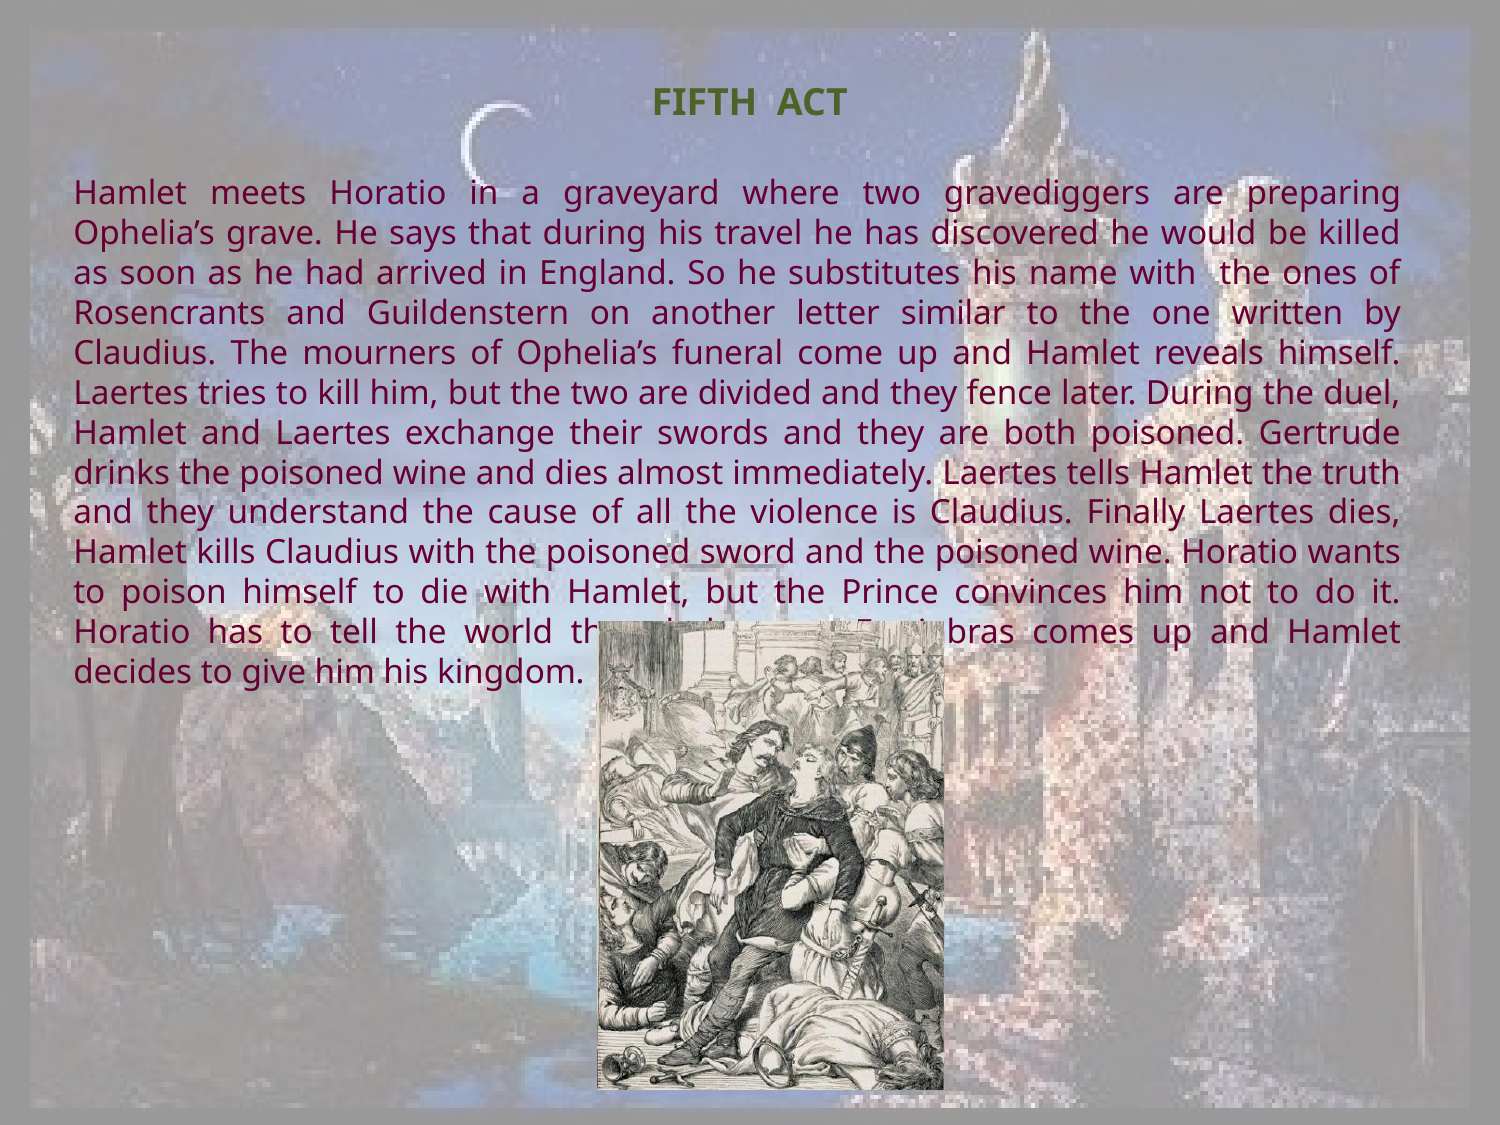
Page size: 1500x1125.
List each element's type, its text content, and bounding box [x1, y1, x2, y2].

text_box FIFTH ACT [480, 70, 1020, 130]
text_box Hamlet meets Horatio in a graveyard where two gravediggers are preparing Ophelia’s grave. He says that during his travel he has discovered he would be killed as soon as he had arrived in England. So he substitutes his name with the ones of Rosencrants and Guildenstern on another letter similar to the one written by Claudius. The mourners of Ophelia’s funeral come up and Hamlet reveals himself. Laertes tries to kill him, but the two are divided and they fence later. During the duel, Hamlet and Laertes exchange their swords and they are both poisoned. Gertrude drinks the poisoned wine and dies almost immediately. Laertes tells Hamlet the truth and they understand the cause of all the violence is Claudius. Finally Laertes dies, Hamlet kills Claudius with the poisoned sword and the poisoned wine. Horatio wants to poison himself to die with Hamlet, but the Prince convinces him not to do it. Horatio has to tell the world the whole story. Fortinbras comes up and Hamlet decides to give him his kingdom. [58, 163, 1418, 698]
picture [597, 620, 944, 1091]
